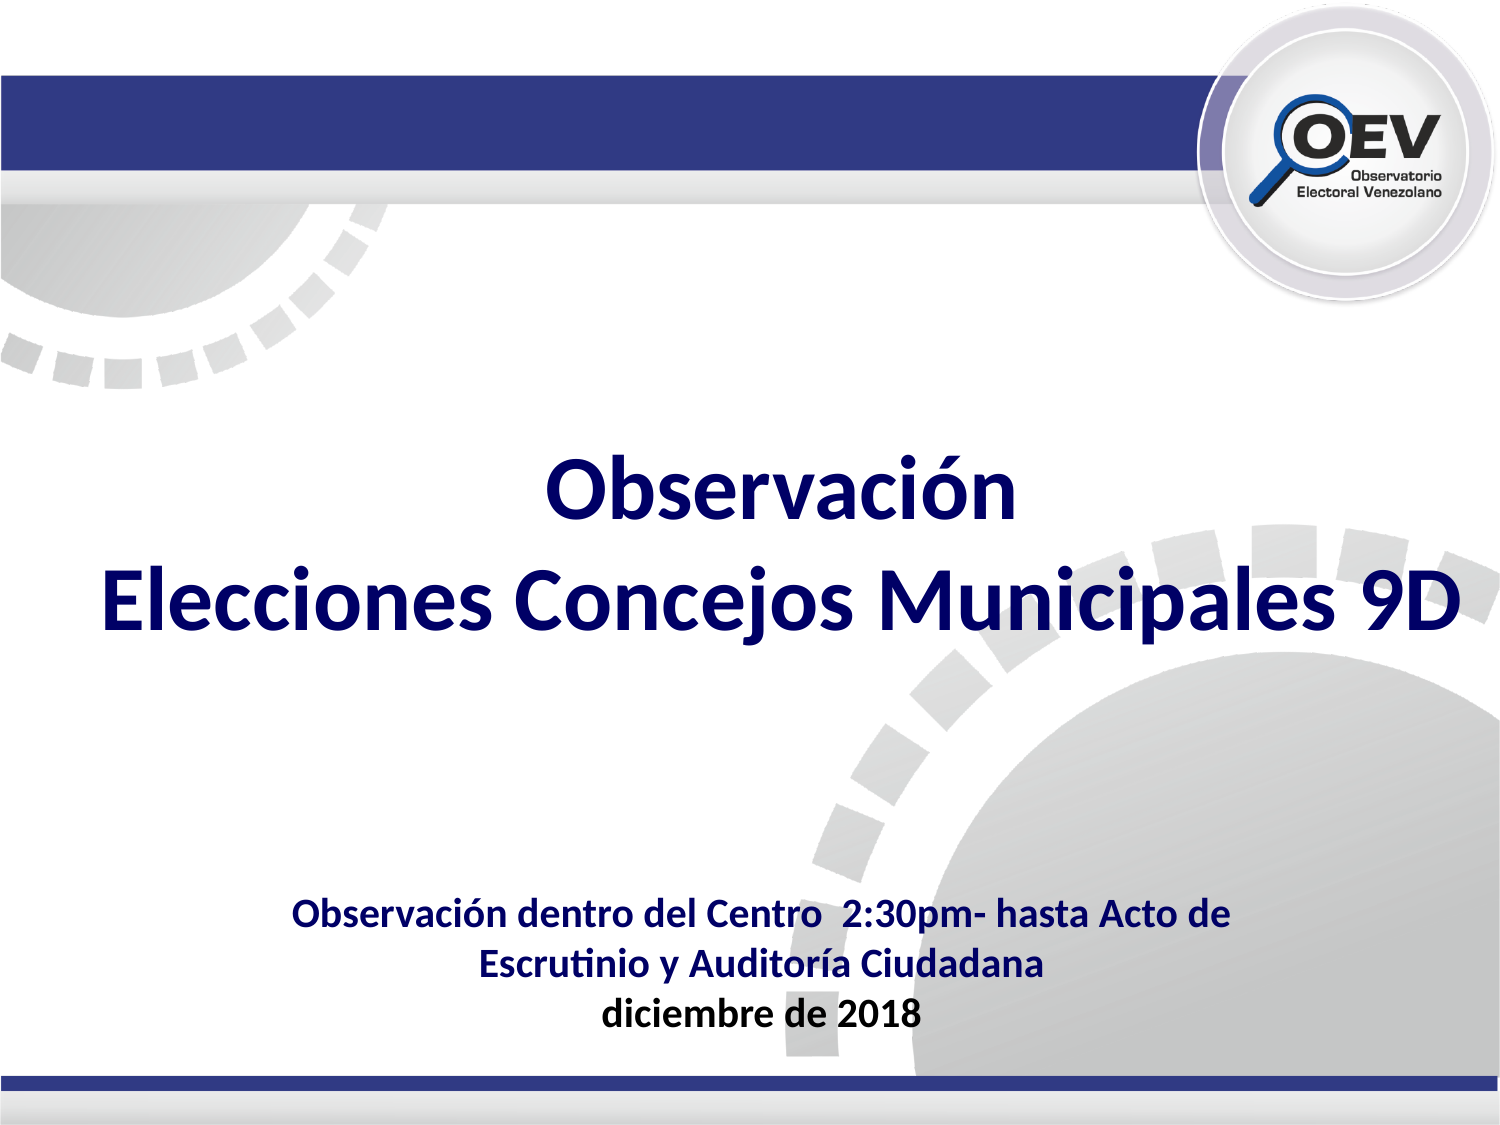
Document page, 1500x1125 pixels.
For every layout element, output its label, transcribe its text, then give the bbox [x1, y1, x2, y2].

text_box Observación dentro del Centro 2:30pm- hasta Acto de Escrutinio y Auditoría Ciudadana diciembre de 2018 [253, 878, 1270, 1044]
text_box Observación Elecciones Concejos Municipales 9D [68, 420, 1497, 662]
picture [0, 0, 1500, 1125]
